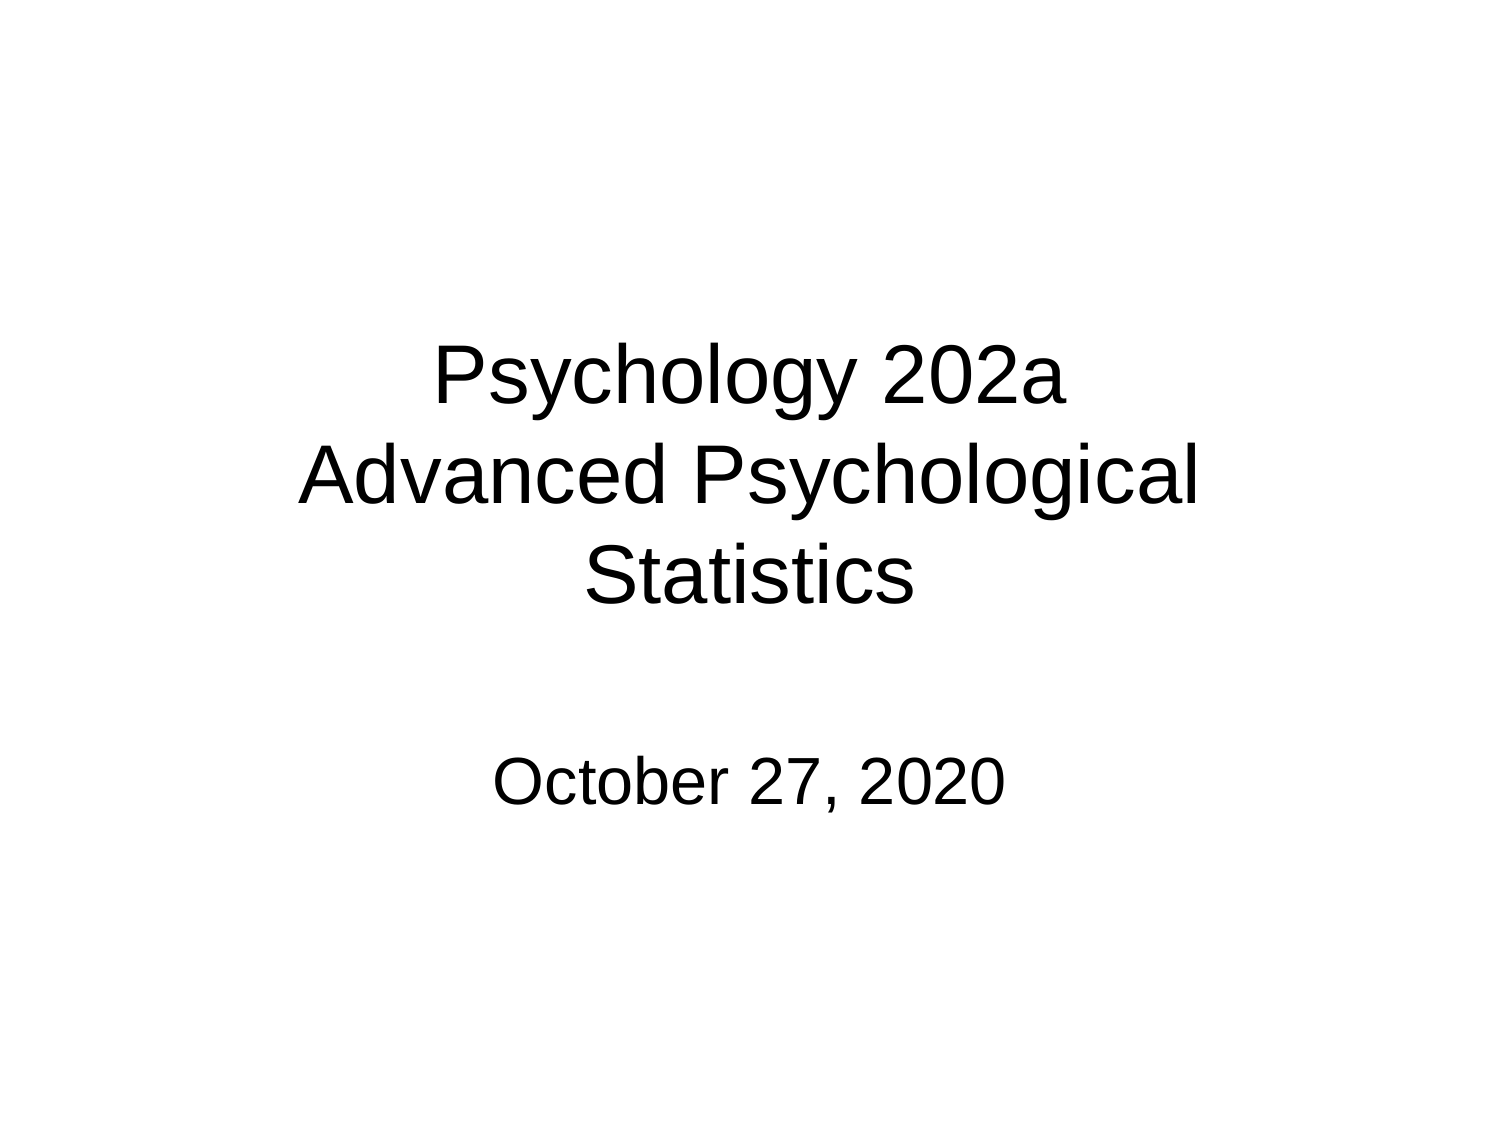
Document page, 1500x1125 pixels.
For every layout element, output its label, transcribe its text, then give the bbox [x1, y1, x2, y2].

subtitle October 27, 2020 [224, 637, 1276, 926]
title Psychology 202a Advanced Psychological Statistics [112, 349, 1388, 591]
